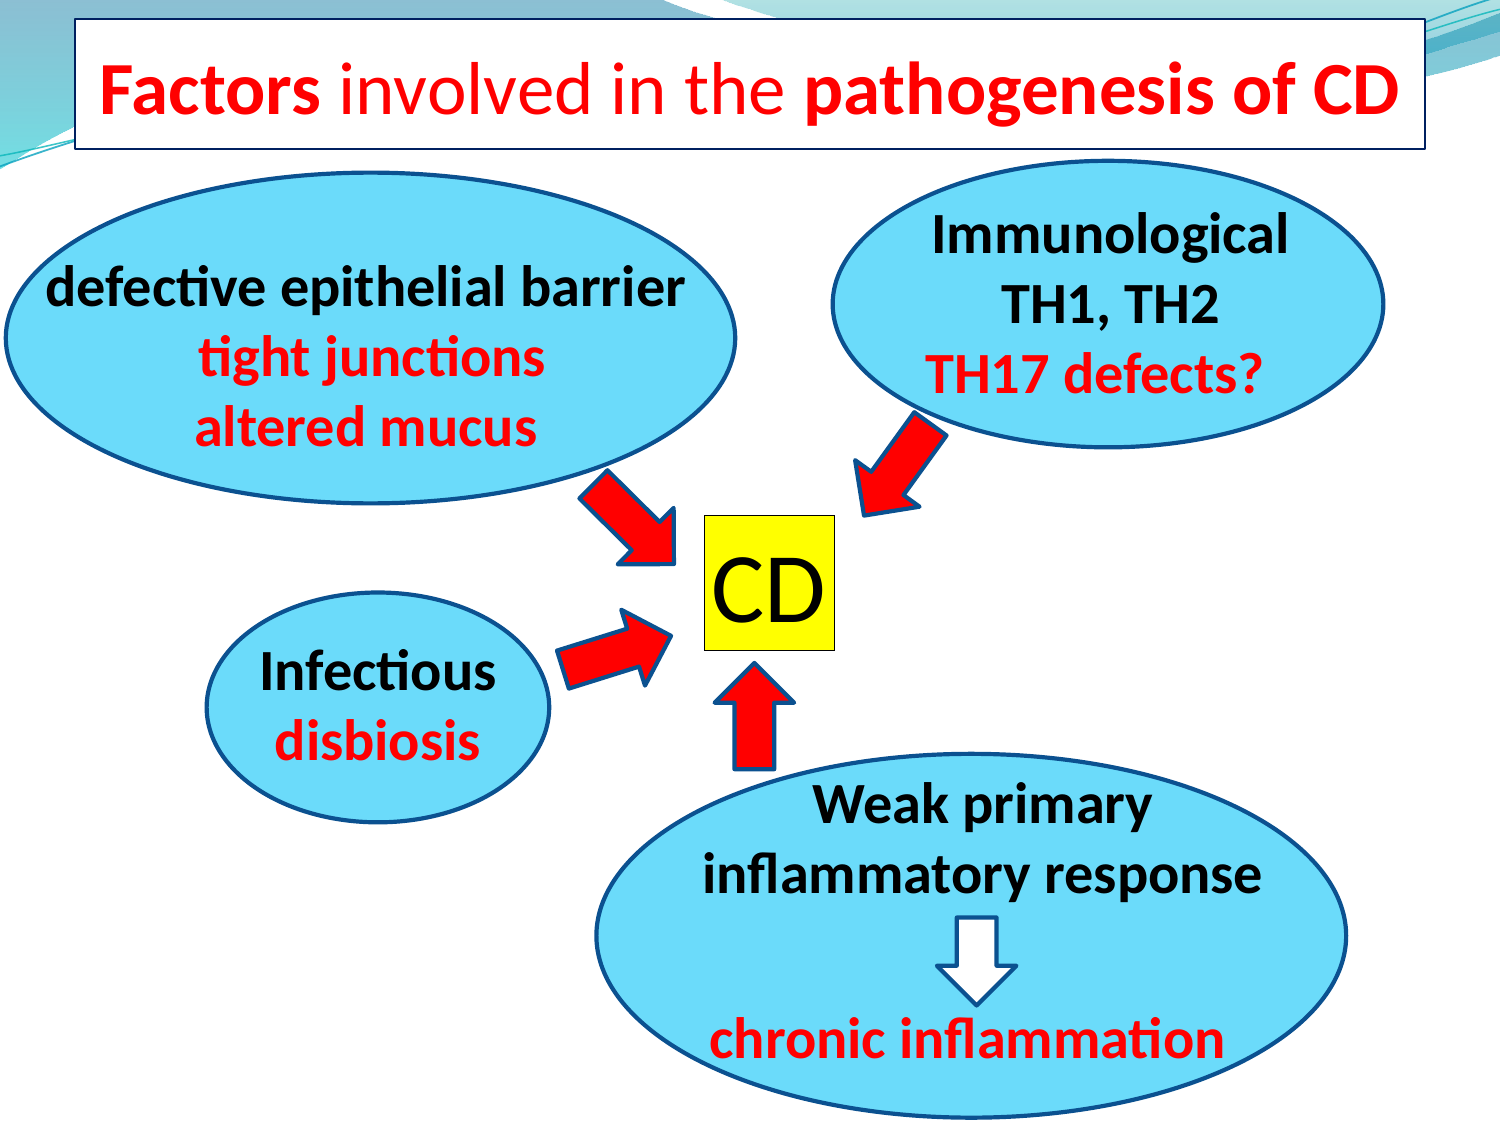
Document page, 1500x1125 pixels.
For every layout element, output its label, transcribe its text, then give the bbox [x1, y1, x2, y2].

title Factors involved in the pathogenesis of CD [74, 18, 1426, 150]
text_box [598, 517, 674, 565]
text_box CD [704, 515, 835, 651]
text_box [0, 172, 767, 504]
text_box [832, 160, 1384, 448]
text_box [596, 662, 1347, 1118]
text_box [855, 462, 928, 516]
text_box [206, 592, 550, 823]
text_box [557, 609, 672, 689]
